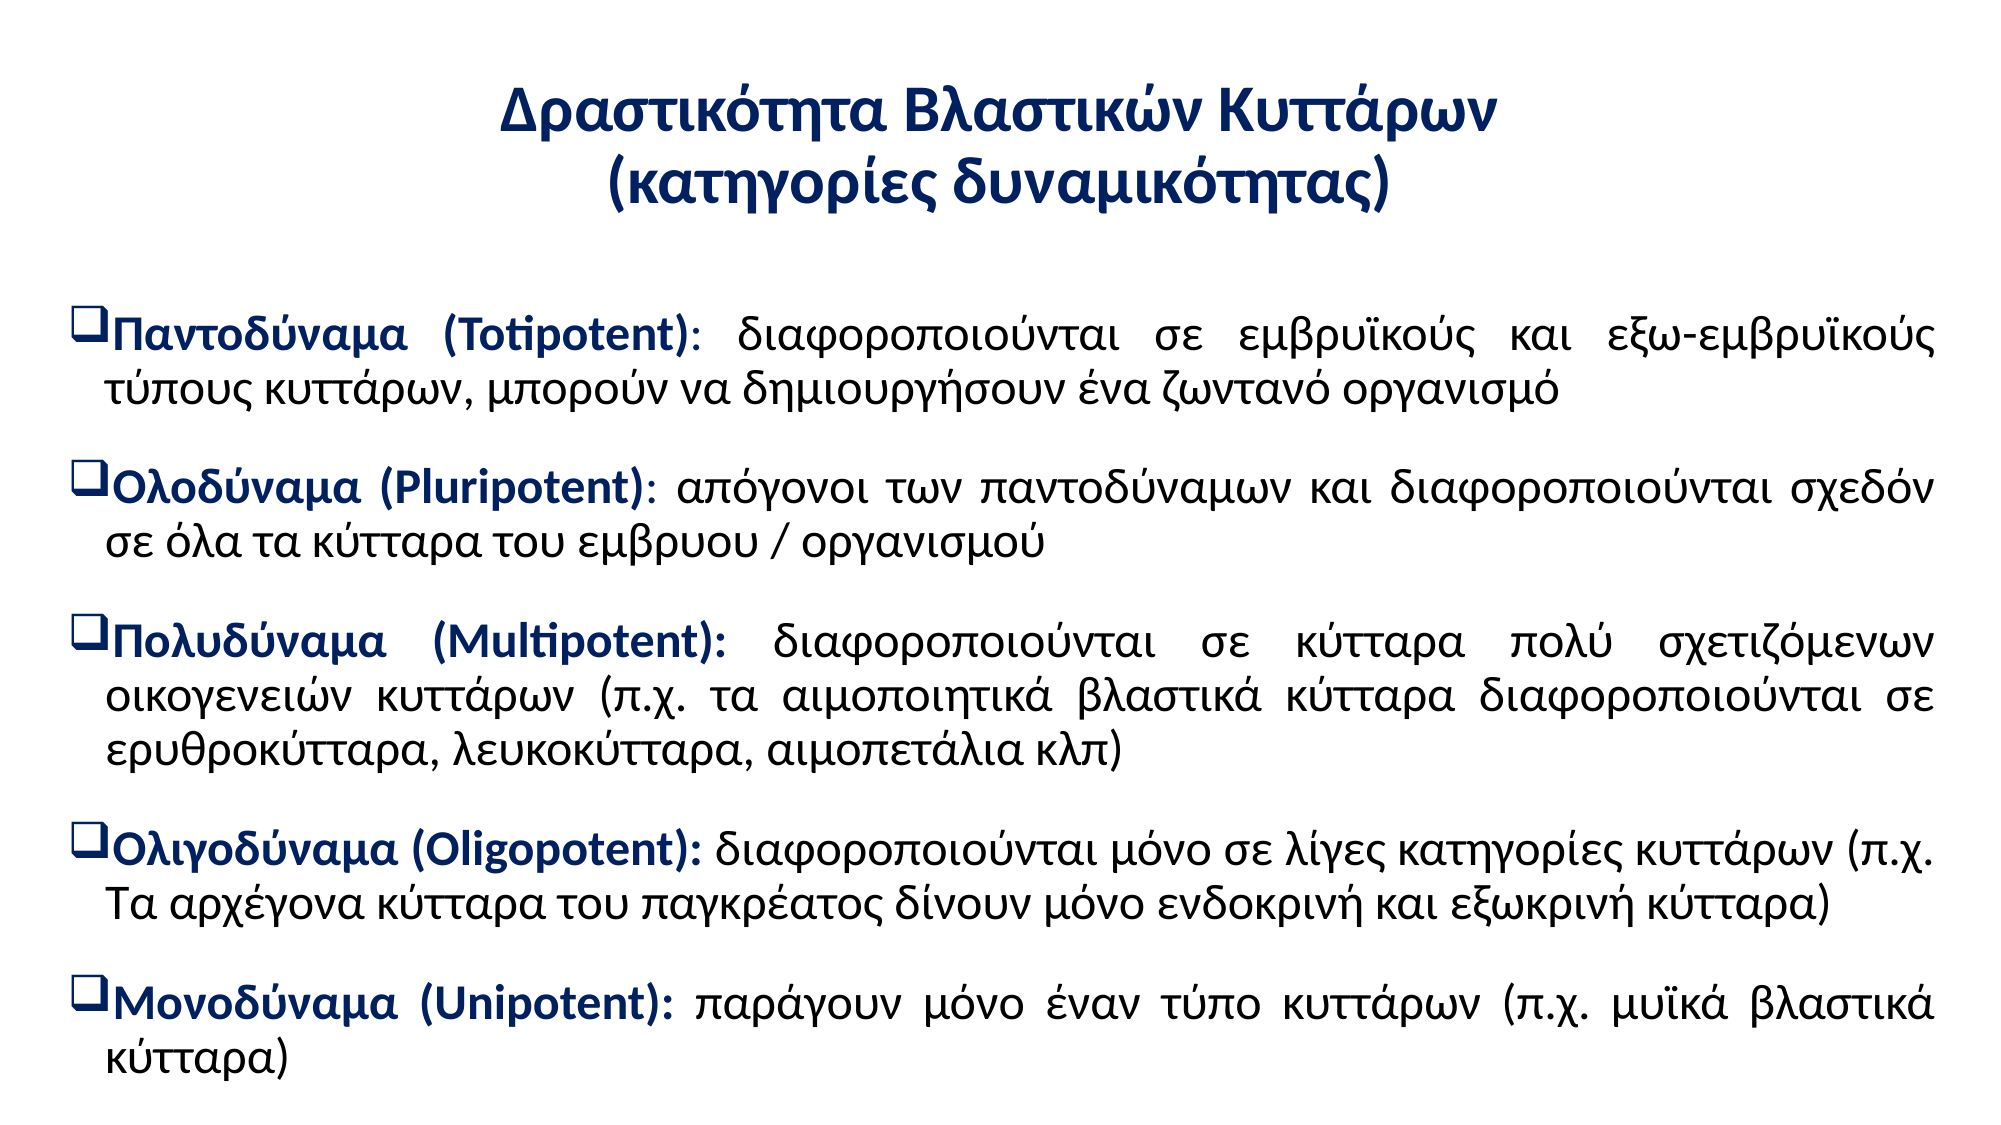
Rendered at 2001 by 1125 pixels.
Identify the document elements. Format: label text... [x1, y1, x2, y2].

title Δραστικότητα Βλαστικών Κυττάρων (κατηγορίες δυναμικότητας) [137, 37, 1863, 255]
list Παντοδύναμα (Totipotent): διαφοροποιούνται σε εμβρυϊκούς και εξω-εμβρυϊκούς τύπους κυττάρων, μπορούν να δημιουργήσουν ένα ζωντανό οργανισμό Ολοδύναμα (Pluripotent): απόγονοι των παντοδύναμων και διαφοροποιούνται σχεδόν σε όλα τα κύτταρα του εμβρυου / οργανισμού Πολυδύναμα (Multipotent): διαφοροποιούνται σε κύτταρα πολύ σχετιζόμενων οικογενειών κυττάρων (π.χ. τα αιμοποιητικά βλαστικά κύτταρα διαφοροποιούνται σε ερυθροκύτταρα, λευκοκύτταρα, αιμοπετάλια κλπ) Ολιγοδύναμα (Oligopotent): διαφοροποιούνται μόνο σε λίγες κατηγορίες κυττάρων (π.χ. Τα αρχέγονα κύτταρα του παγκρέατος δίνουν μόνο ενδοκρινή και εξωκρινή κύτταρα) Μονοδύναμα (Unipotent): παράγουν μόνο έναν τύπο κυττάρων (π.χ. μυϊκά βλαστικά κύτταρα) [52, 299, 1951, 1125]
